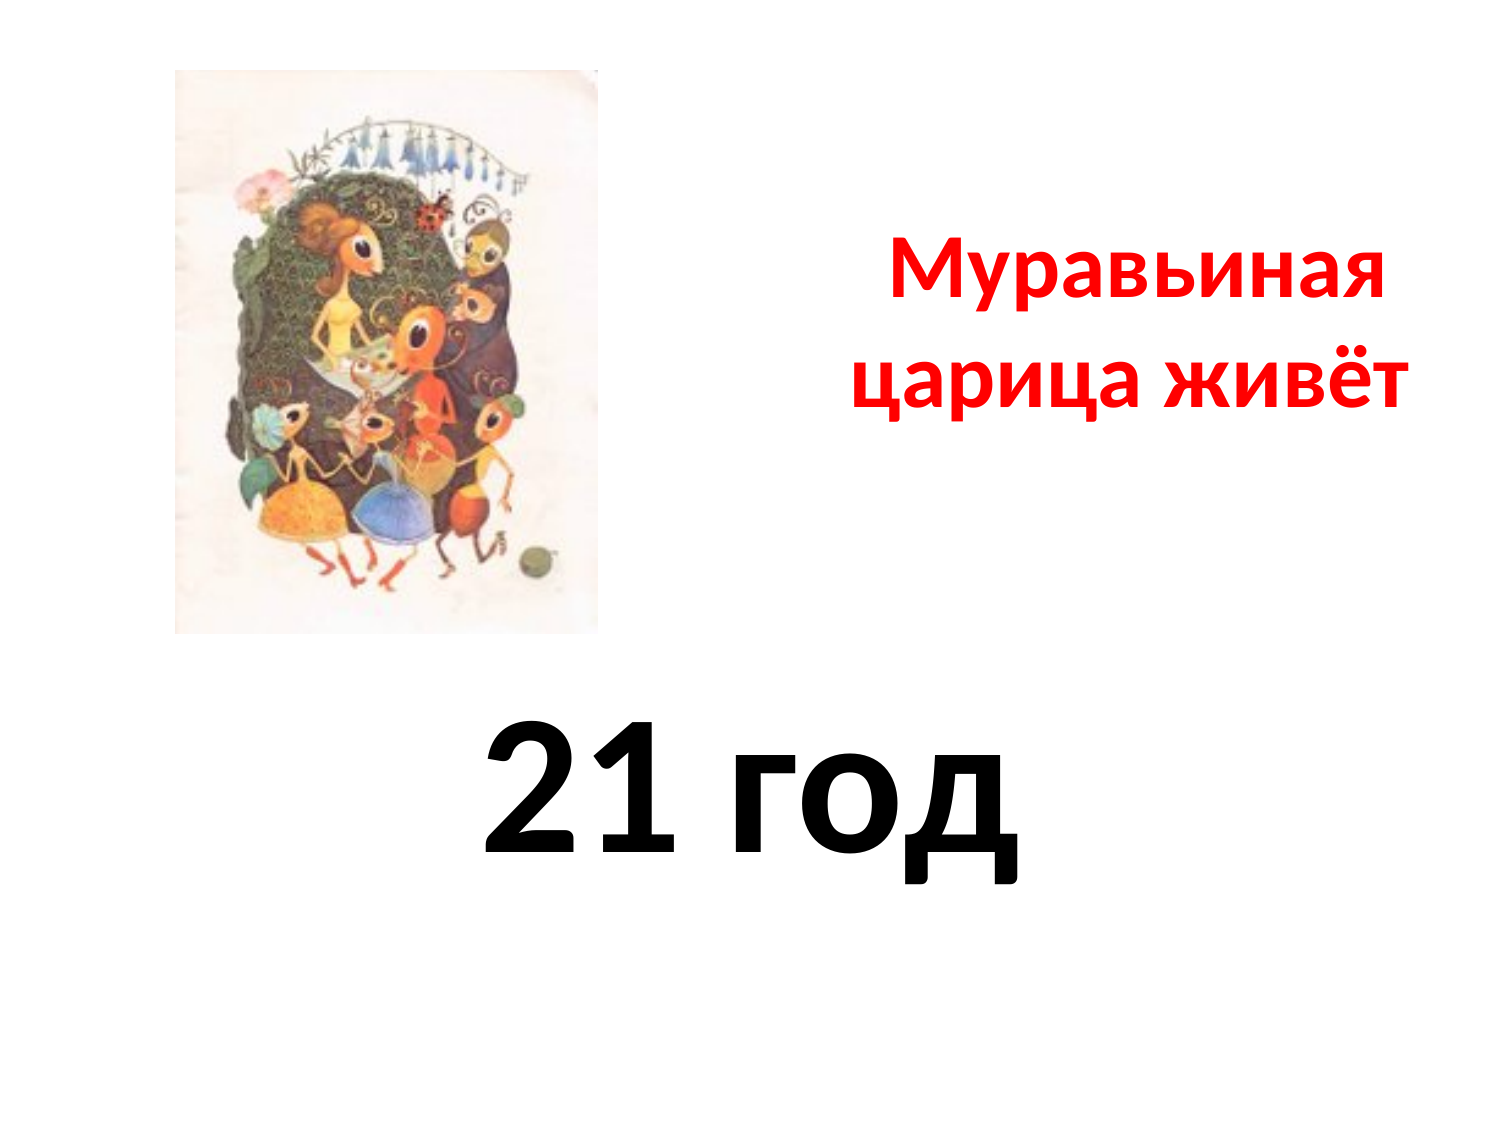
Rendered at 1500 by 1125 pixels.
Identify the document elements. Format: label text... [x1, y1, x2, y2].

picture [175, 70, 598, 634]
title Муравьиная царица живёт [75, 45, 1425, 586]
list 21 год [75, 644, 1425, 1005]
